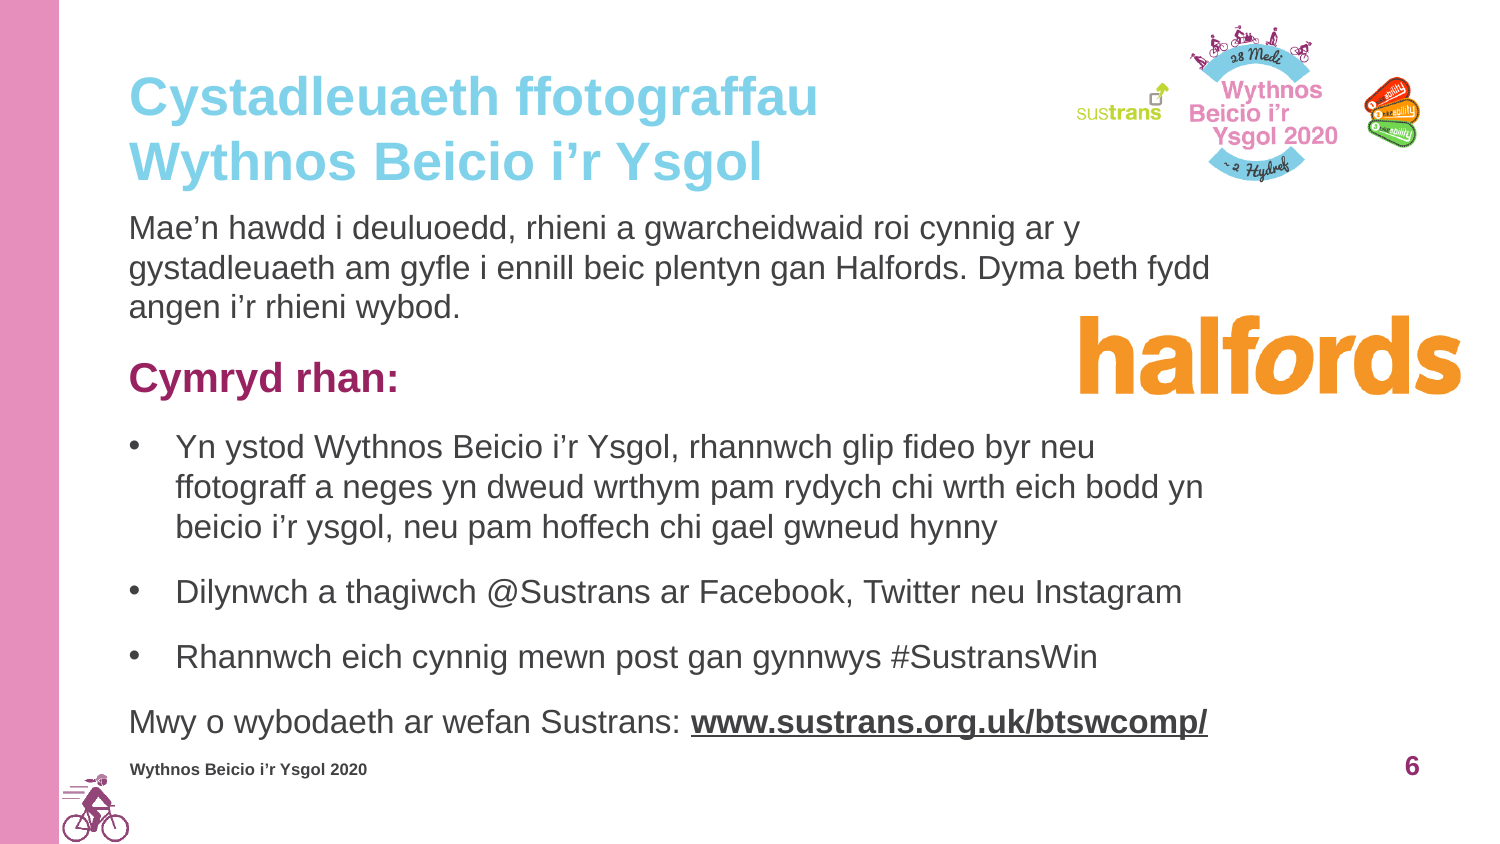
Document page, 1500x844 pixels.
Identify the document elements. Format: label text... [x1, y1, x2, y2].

picture [1080, 315, 1461, 395]
list Wythnos Beicio i’r Ysgol 2020 [129, 758, 1052, 788]
picture [1063, 20, 1447, 193]
list Cystadleuaeth ffotograffau Wythnos Beicio i’r Ysgol [129, 126, 951, 192]
list Mae’n hawdd i deuluoedd, rhieni a gwarcheidwaid roi cynnig ar y gystadleuaeth am gyfle i ennill beic plentyn gan Halfords. Dyma beth fydd angen i’r rhieni wybod. Cymryd rhan: Yn ystod Wythnos Beicio i’r Ysgol, rhannwch glip fideo byr neu ffotograff a neges yn dweud wrthym pam rydych chi wrth eich bodd yn beicio i’r ysgol, neu pam hoffech chi gael gwneud hynny Dilynwch a thagiwch @Sustrans ar Facebook, Twitter neu Instagram Rhannwch eich cynnig mewn post gan gynnwys #SustransWin Mwy o wybodaeth ar wefan Sustrans: www.sustrans.org.uk/btswcomp/ [128, 205, 1223, 800]
